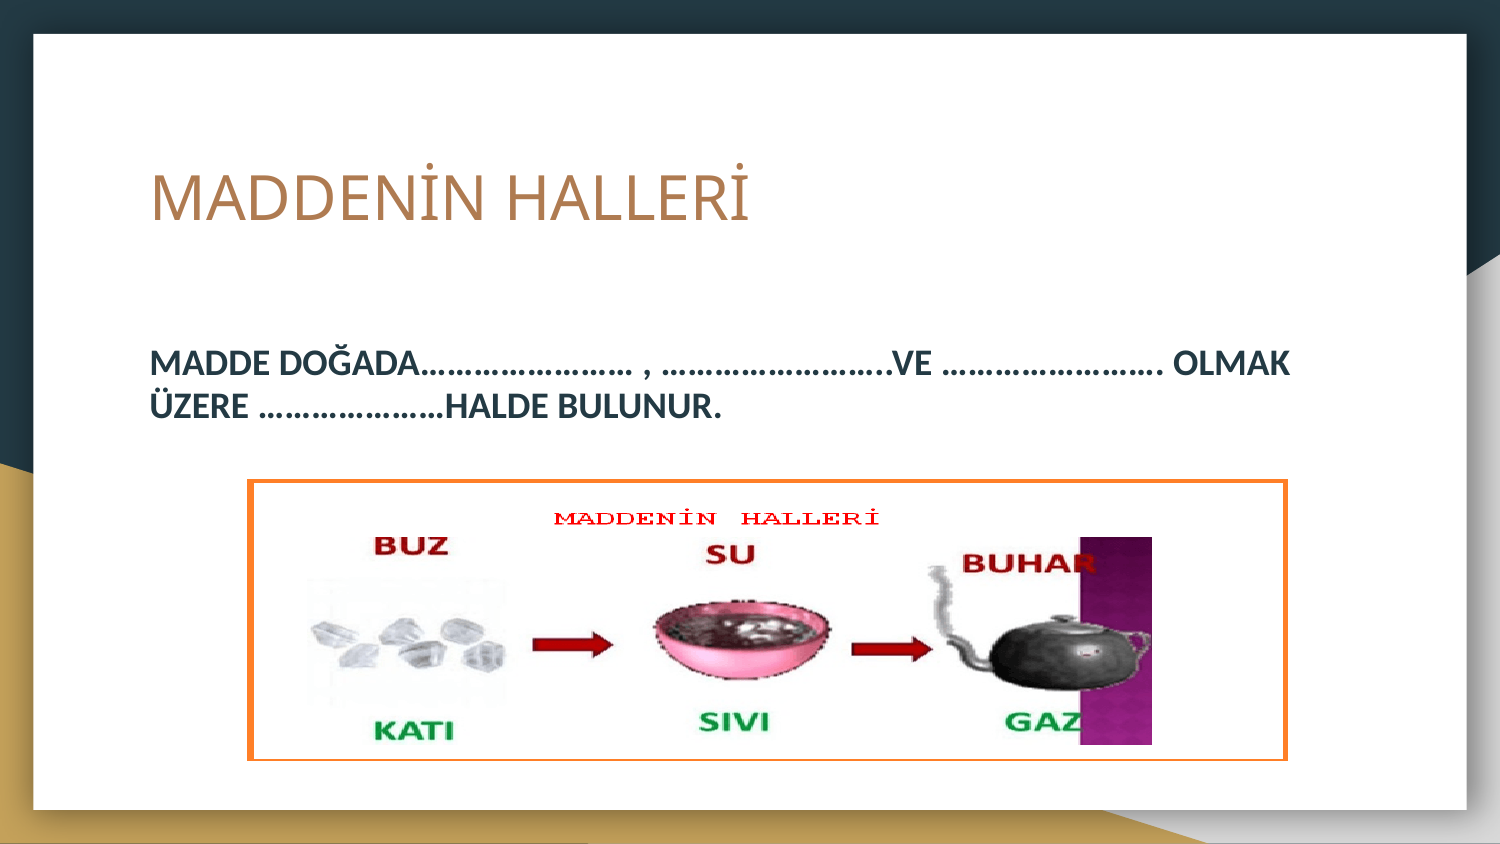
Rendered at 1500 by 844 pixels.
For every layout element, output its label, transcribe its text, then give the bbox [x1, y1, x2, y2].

picture [246, 477, 1289, 761]
title MADDENİN HALLERİ [134, 138, 1366, 296]
list MADDE DOĞADA…………………… , ……………………..VE ……………………. OLMAK ÜZERE …………………HALDE BULUNUR. [134, 326, 1366, 729]
